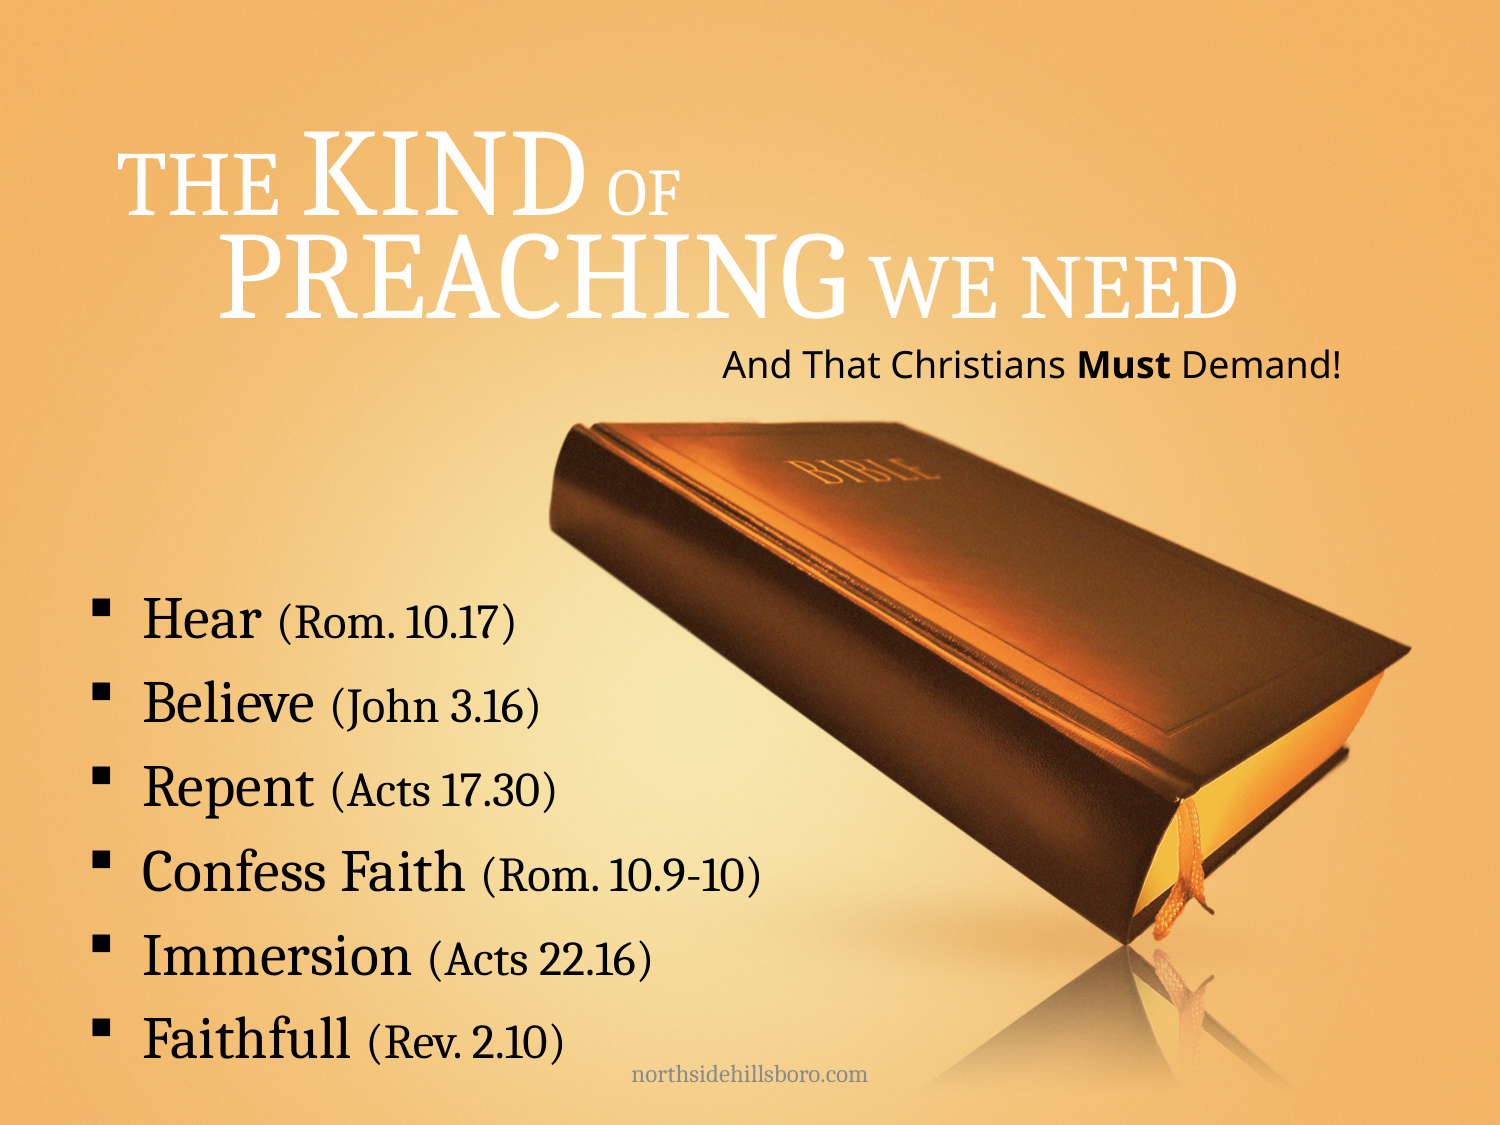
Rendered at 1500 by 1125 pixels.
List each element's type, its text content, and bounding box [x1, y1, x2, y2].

list Hear (Rom. 10.17) Believe (John 3.16) Repent (Acts 17.30) Confess Faith (Rom. 10.9-10) Immersion (Acts 22.16) Faithfull (Rev. 2.10) [72, 571, 920, 1084]
picture [0, 0, 1500, 1125]
text_box THE KIND OF [101, 82, 753, 248]
text_box PREACHING WE NEED [201, 185, 1255, 351]
footer northsidehillsboro.com [512, 1042, 988, 1103]
text_box And That Christians Must Demand! [529, 333, 1357, 393]
